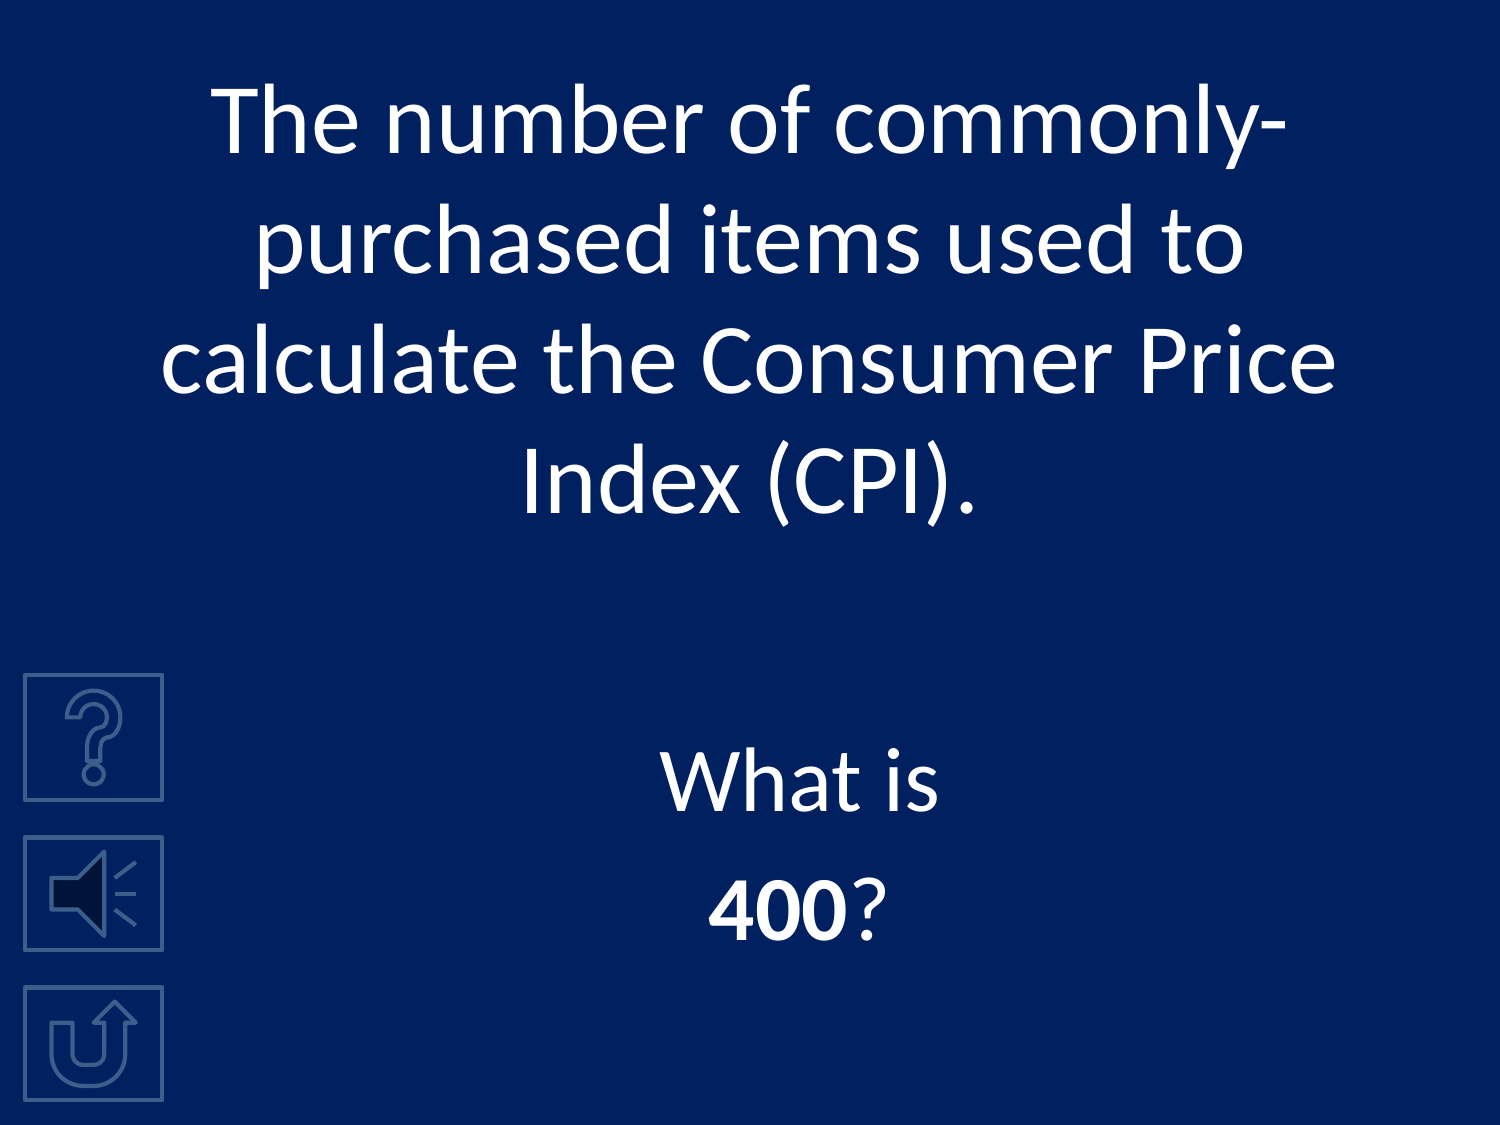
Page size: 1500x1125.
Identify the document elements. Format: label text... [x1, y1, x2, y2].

subtitle What is 400? [150, 712, 1450, 1063]
text_box [23, 985, 164, 1102]
text_box [23, 835, 164, 952]
title The number of commonly-purchased items used to calculate the Consumer Price Index (CPI). [112, 37, 1388, 550]
text_box [23, 673, 164, 802]
